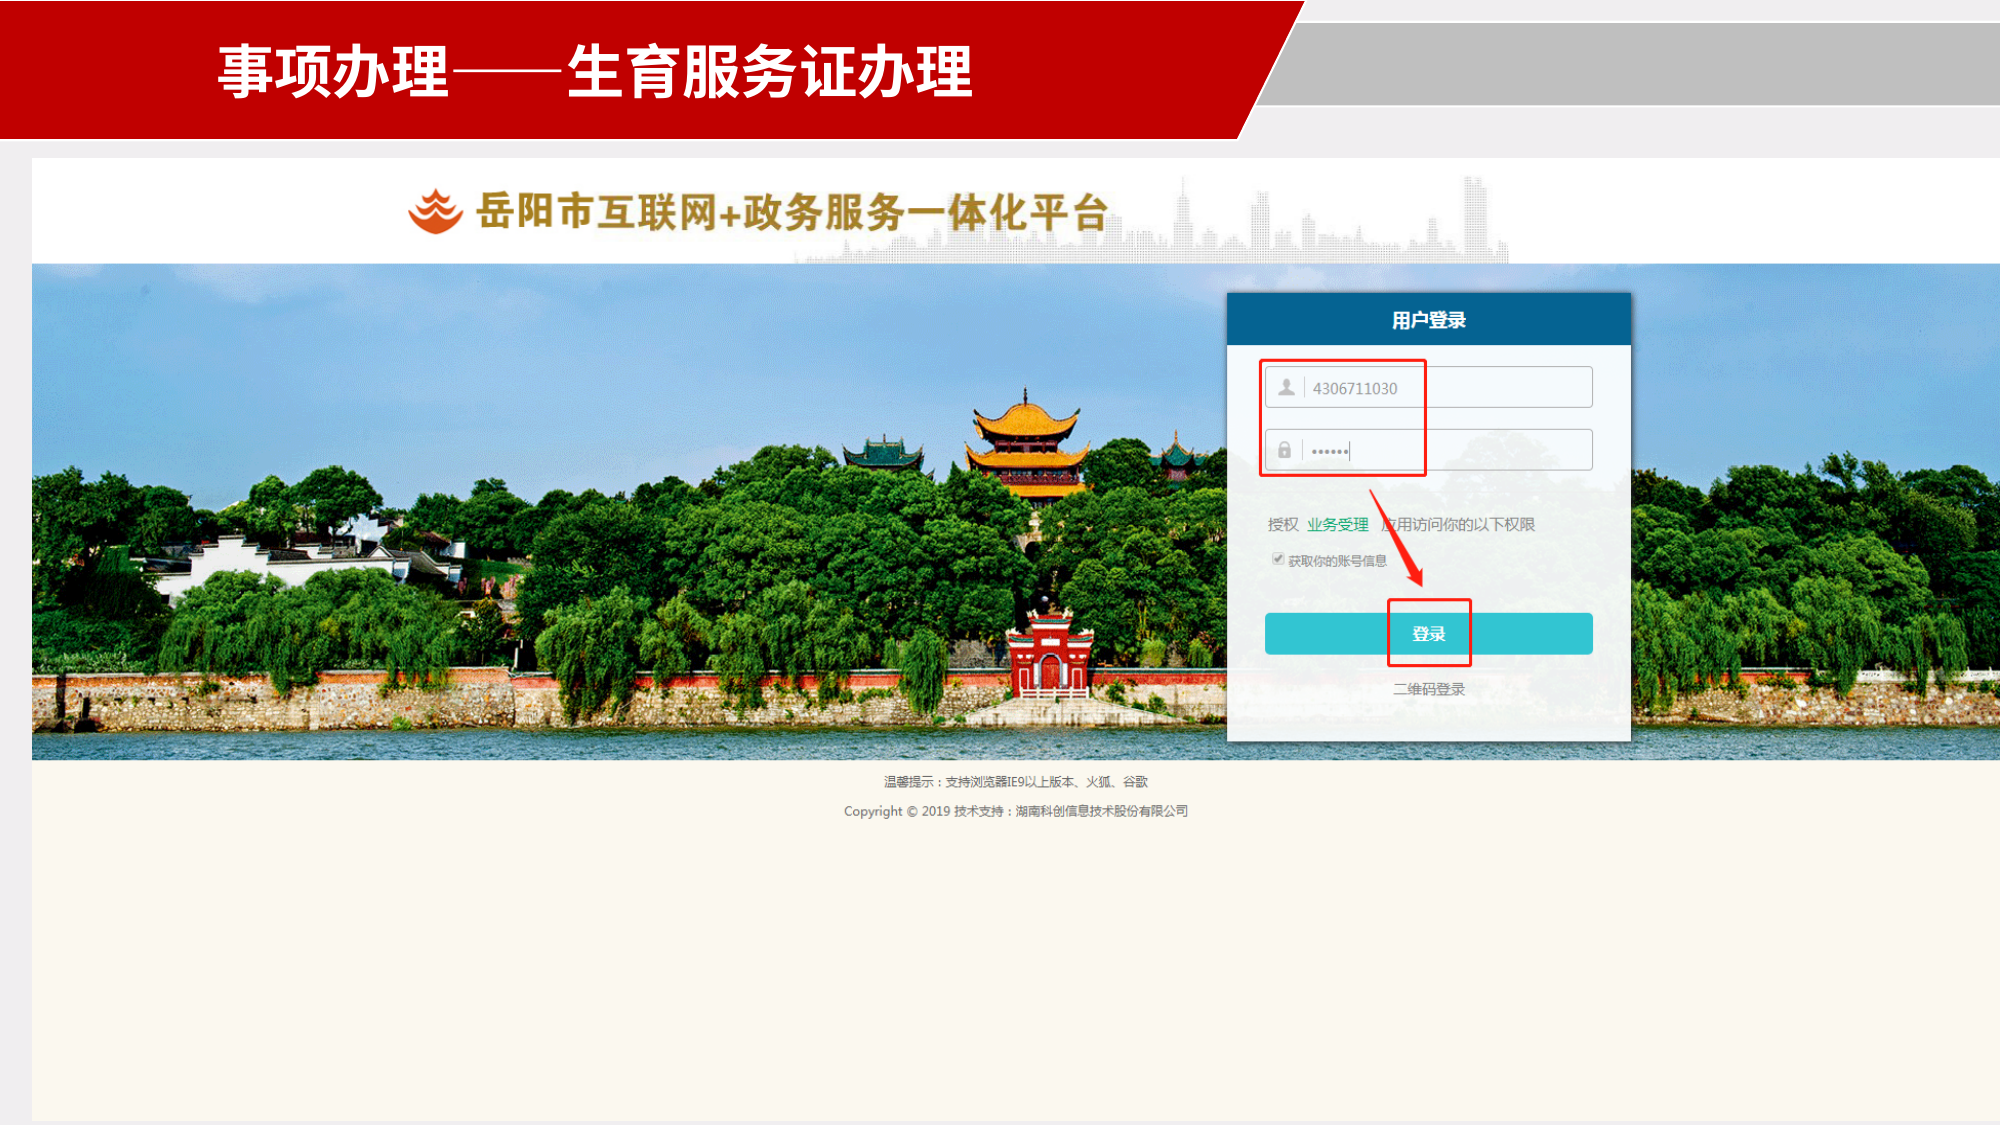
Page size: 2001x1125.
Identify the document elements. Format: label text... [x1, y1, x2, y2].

text_box [1255, 20, 2000, 108]
picture [32, 158, 2000, 1121]
text_box 事项办理——生育服务证办理 [0, 0, 1308, 142]
